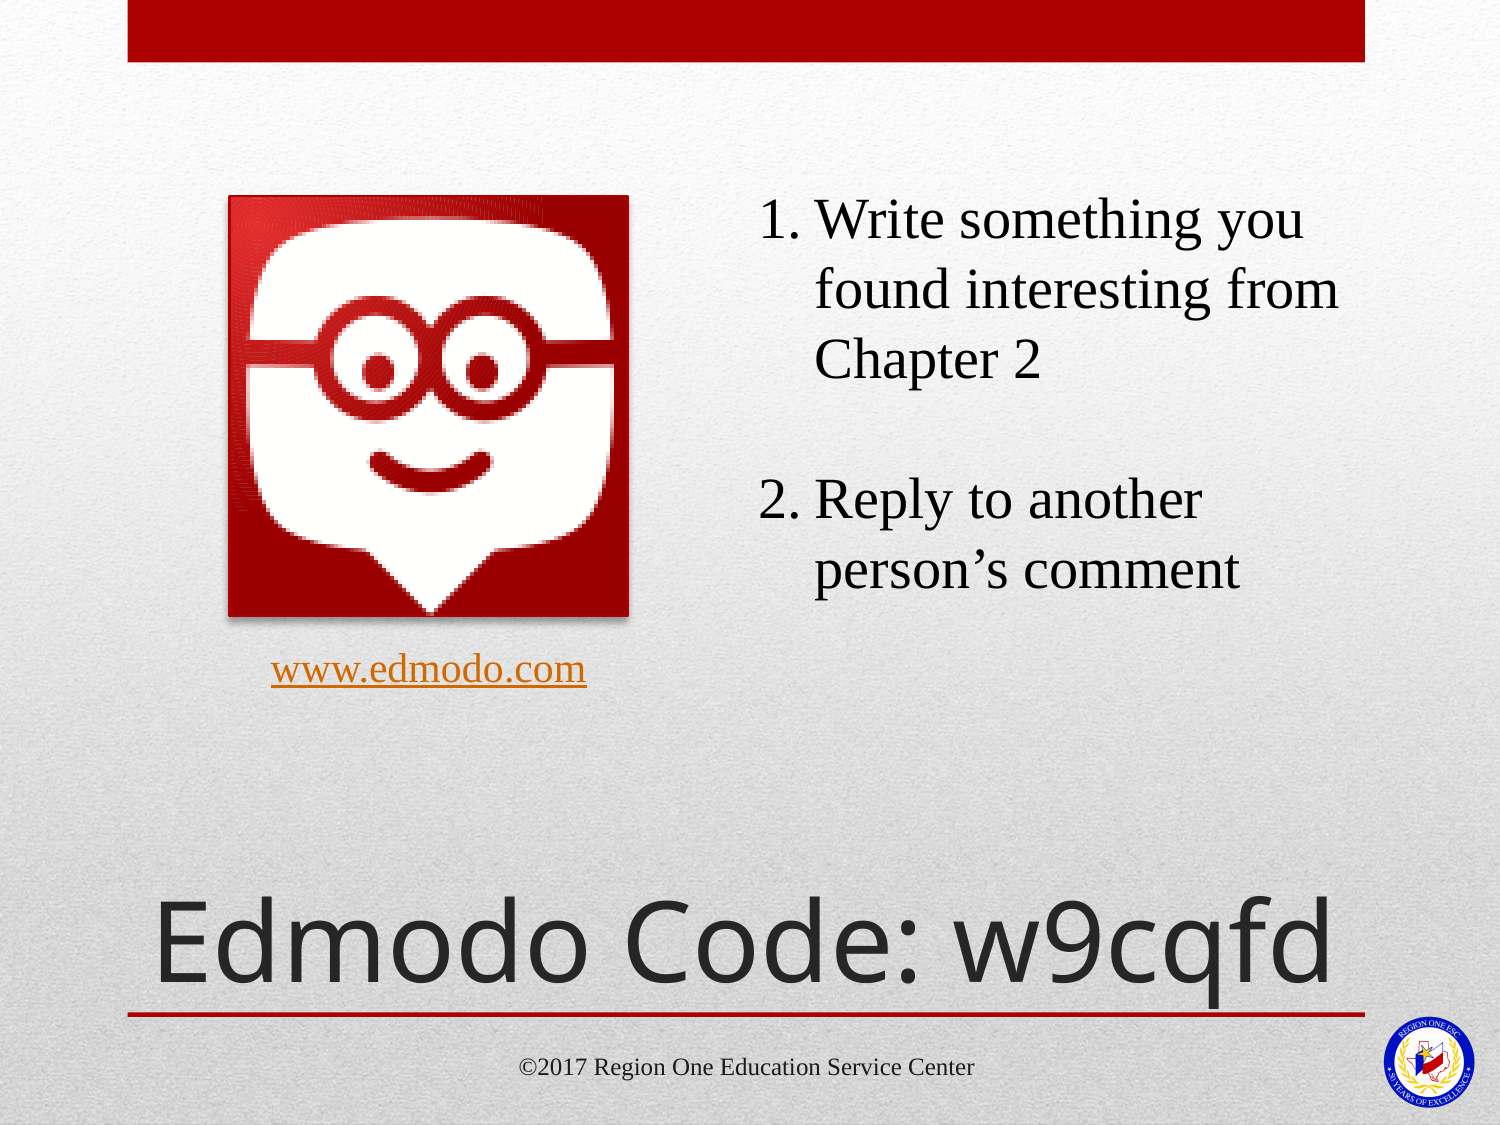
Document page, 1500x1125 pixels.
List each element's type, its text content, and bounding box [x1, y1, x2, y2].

title Edmodo Code: w9cqfd [125, 750, 1363, 1013]
text_box Write something you found interesting from Chapter 2 Reply to another person’s comment [743, 173, 1363, 608]
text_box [228, 195, 647, 751]
footer ©2017 Region One Education Service Center [131, 1035, 1363, 1096]
picture [1382, 1015, 1476, 1108]
